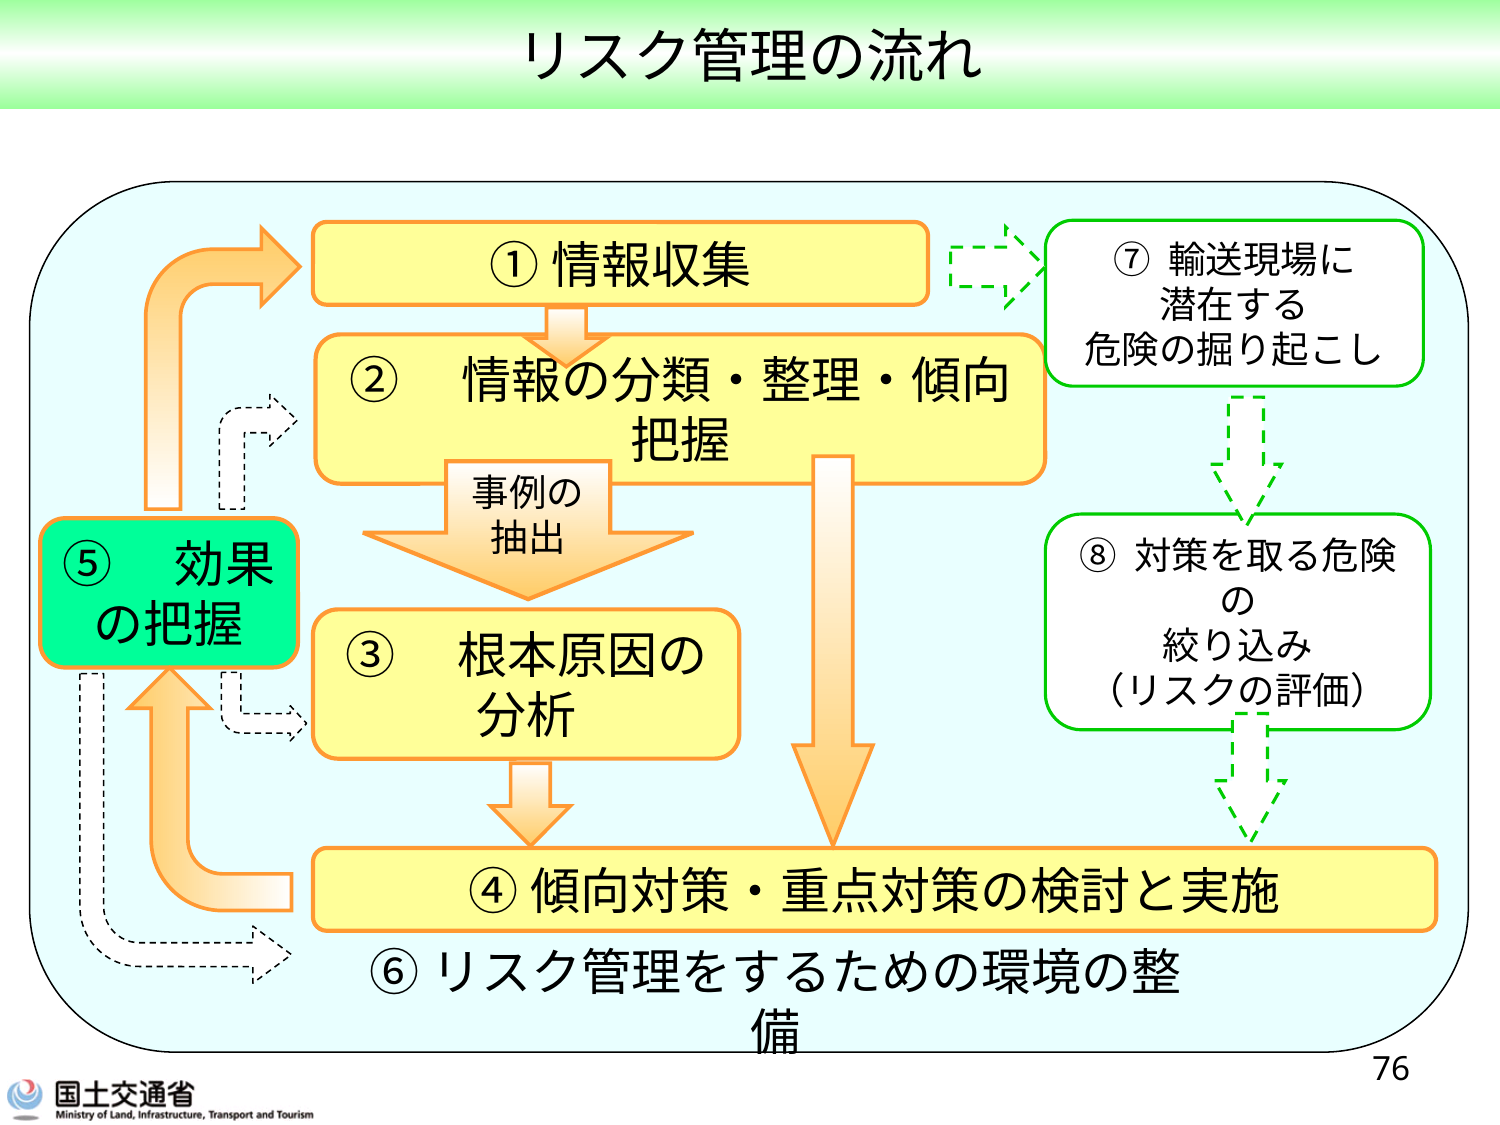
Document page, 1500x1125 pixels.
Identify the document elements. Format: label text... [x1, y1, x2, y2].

text_box ② 情報の分類・整理・傾向把握 [315, 334, 1046, 484]
text_box [29, 181, 1469, 1053]
text_box [1210, 397, 1282, 528]
text_box [1214, 713, 1286, 844]
text_box [221, 672, 307, 741]
text_box リスク管理の流れ [0, 0, 1500, 109]
text_box [128, 667, 292, 911]
text_box ⑦ 輸送現場に 潜在する 危険の掘り起こし [1045, 220, 1424, 387]
text_box ①情報収集 [312, 221, 929, 305]
text_box ⑧ 対策を取る危険の 絞り込み （リスクの評価） [1045, 514, 1431, 730]
text_box [793, 456, 873, 846]
text_box [950, 227, 1046, 307]
text_box ③ 根本原因の 分析 [312, 609, 740, 759]
text_box ④傾向対策・重点対策の検討と実施 [312, 847, 1437, 931]
text_box [219, 394, 298, 510]
slide_number 76 [1074, 1024, 1426, 1101]
text_box [490, 763, 571, 847]
picture [6, 1078, 315, 1121]
text_box ⑥リスク管理をするための環境の整備 [325, 958, 1225, 1042]
text_box [79, 673, 292, 984]
text_box [526, 307, 607, 367]
text_box ⑤ 効果の把握 [40, 518, 298, 668]
text_box [145, 228, 300, 510]
text_box 事例の抽出 [362, 461, 694, 600]
